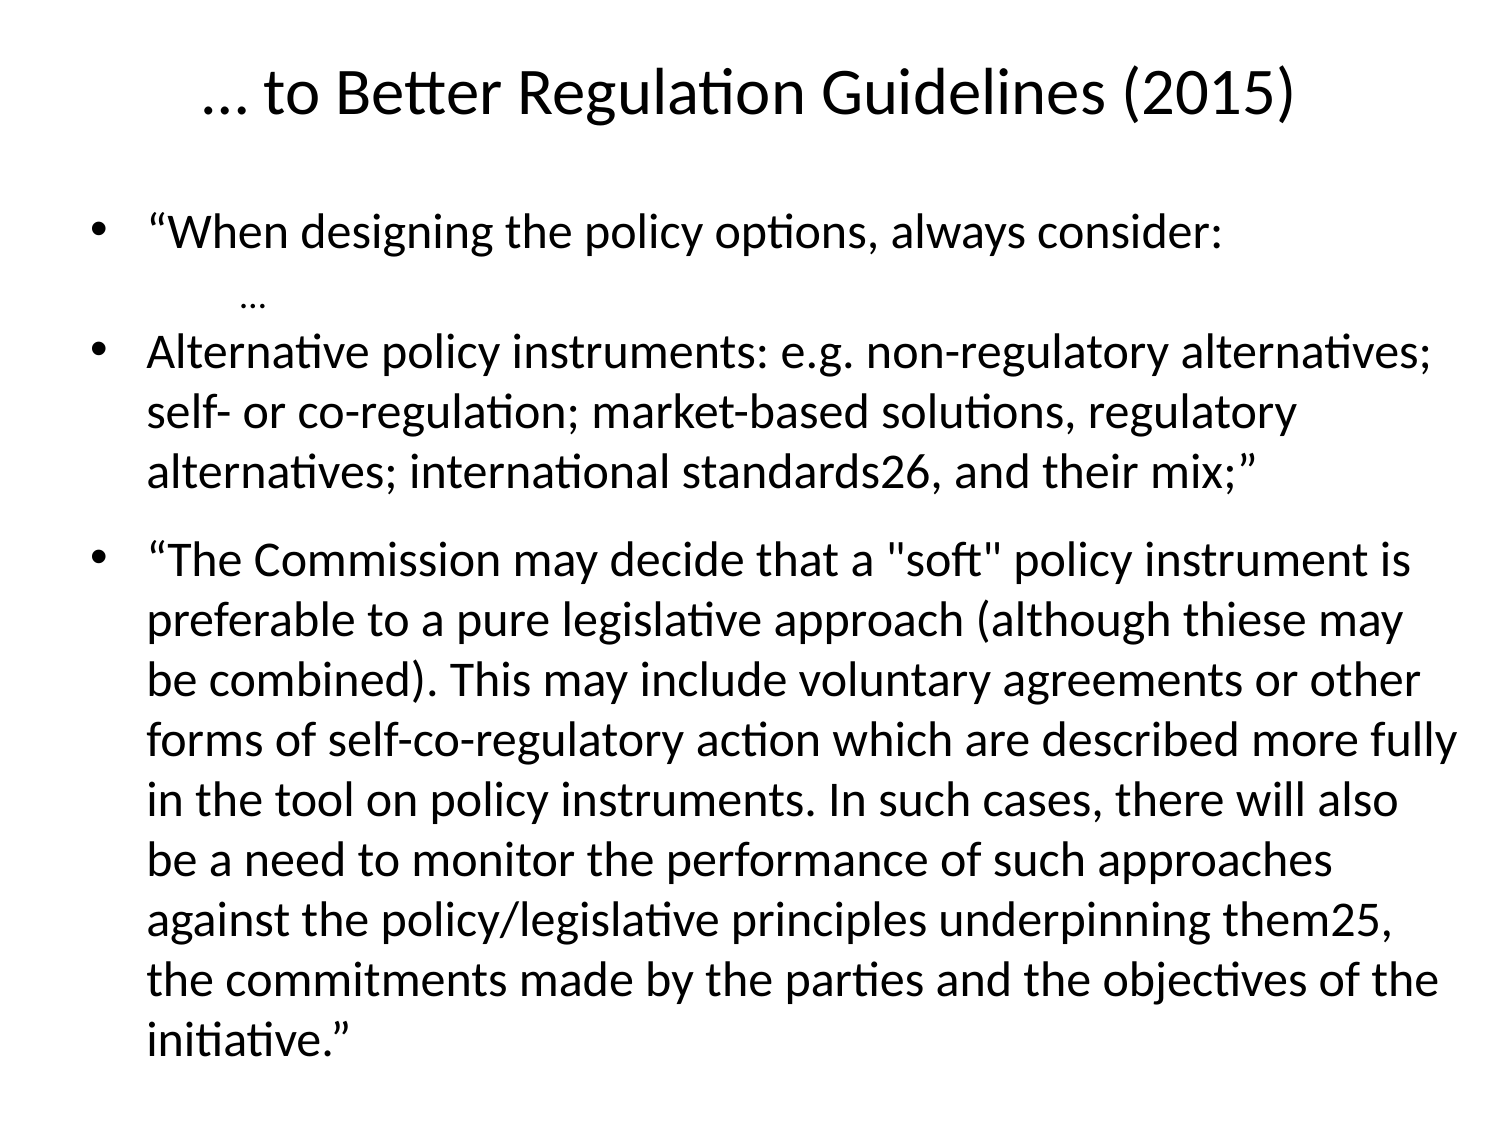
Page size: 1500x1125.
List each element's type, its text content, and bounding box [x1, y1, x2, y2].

list “When designing the policy options, always consider: … Alternative policy instruments: e.g. non-regulatory alternatives; self- or co-regulation; market-based solutions, regulatory alternatives; international standards26, and their mix;” “The Commission may decide that a "soft" policy instrument is preferable to a pure legislative approach (although thiese may be combined). This may include voluntary agreements or other forms of self-co-regulatory action which are described more fully in the tool on policy instruments. In such cases, there will also be a need to monitor the performance of such approaches against the policy/legislative principles underpinning them25, the commitments made by the parties and the objectives of the initiative.” [75, 191, 1474, 1066]
title … to Better Regulation Guidelines (2015) [75, 23, 1425, 153]
